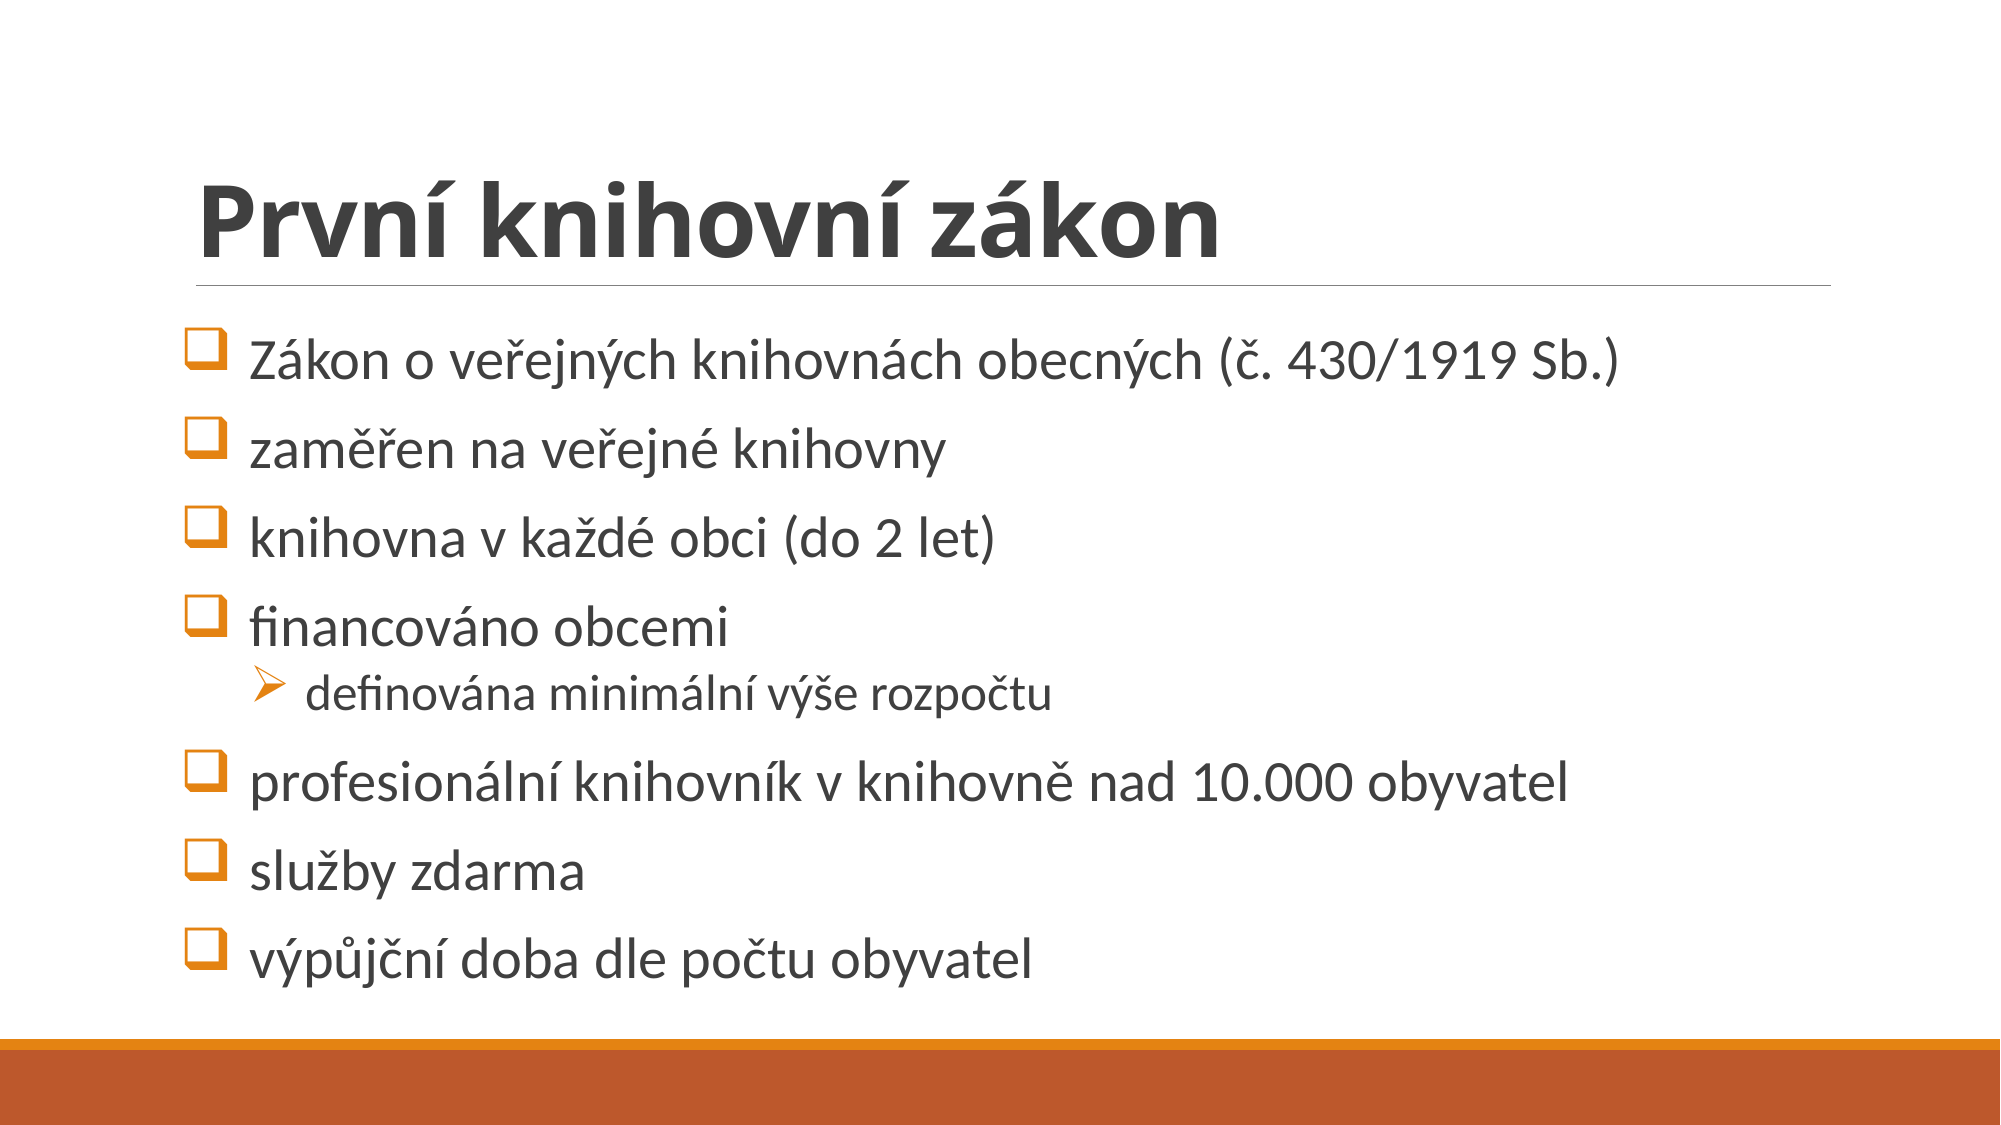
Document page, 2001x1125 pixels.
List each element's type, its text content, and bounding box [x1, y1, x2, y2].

list Zákon o veřejných knihovnách obecných (č. 430/1919 Sb.) zaměřen na veřejné knihovny knihovna v každé obci (do 2 let) financováno obcemi definována minimální výše rozpočtu profesionální knihovník v knihovně nad 10.000 obyvatel služby zdarma výpůjční doba dle počtu obyvatel [180, 321, 1830, 1000]
title První knihovní zákon [180, 47, 1830, 285]
